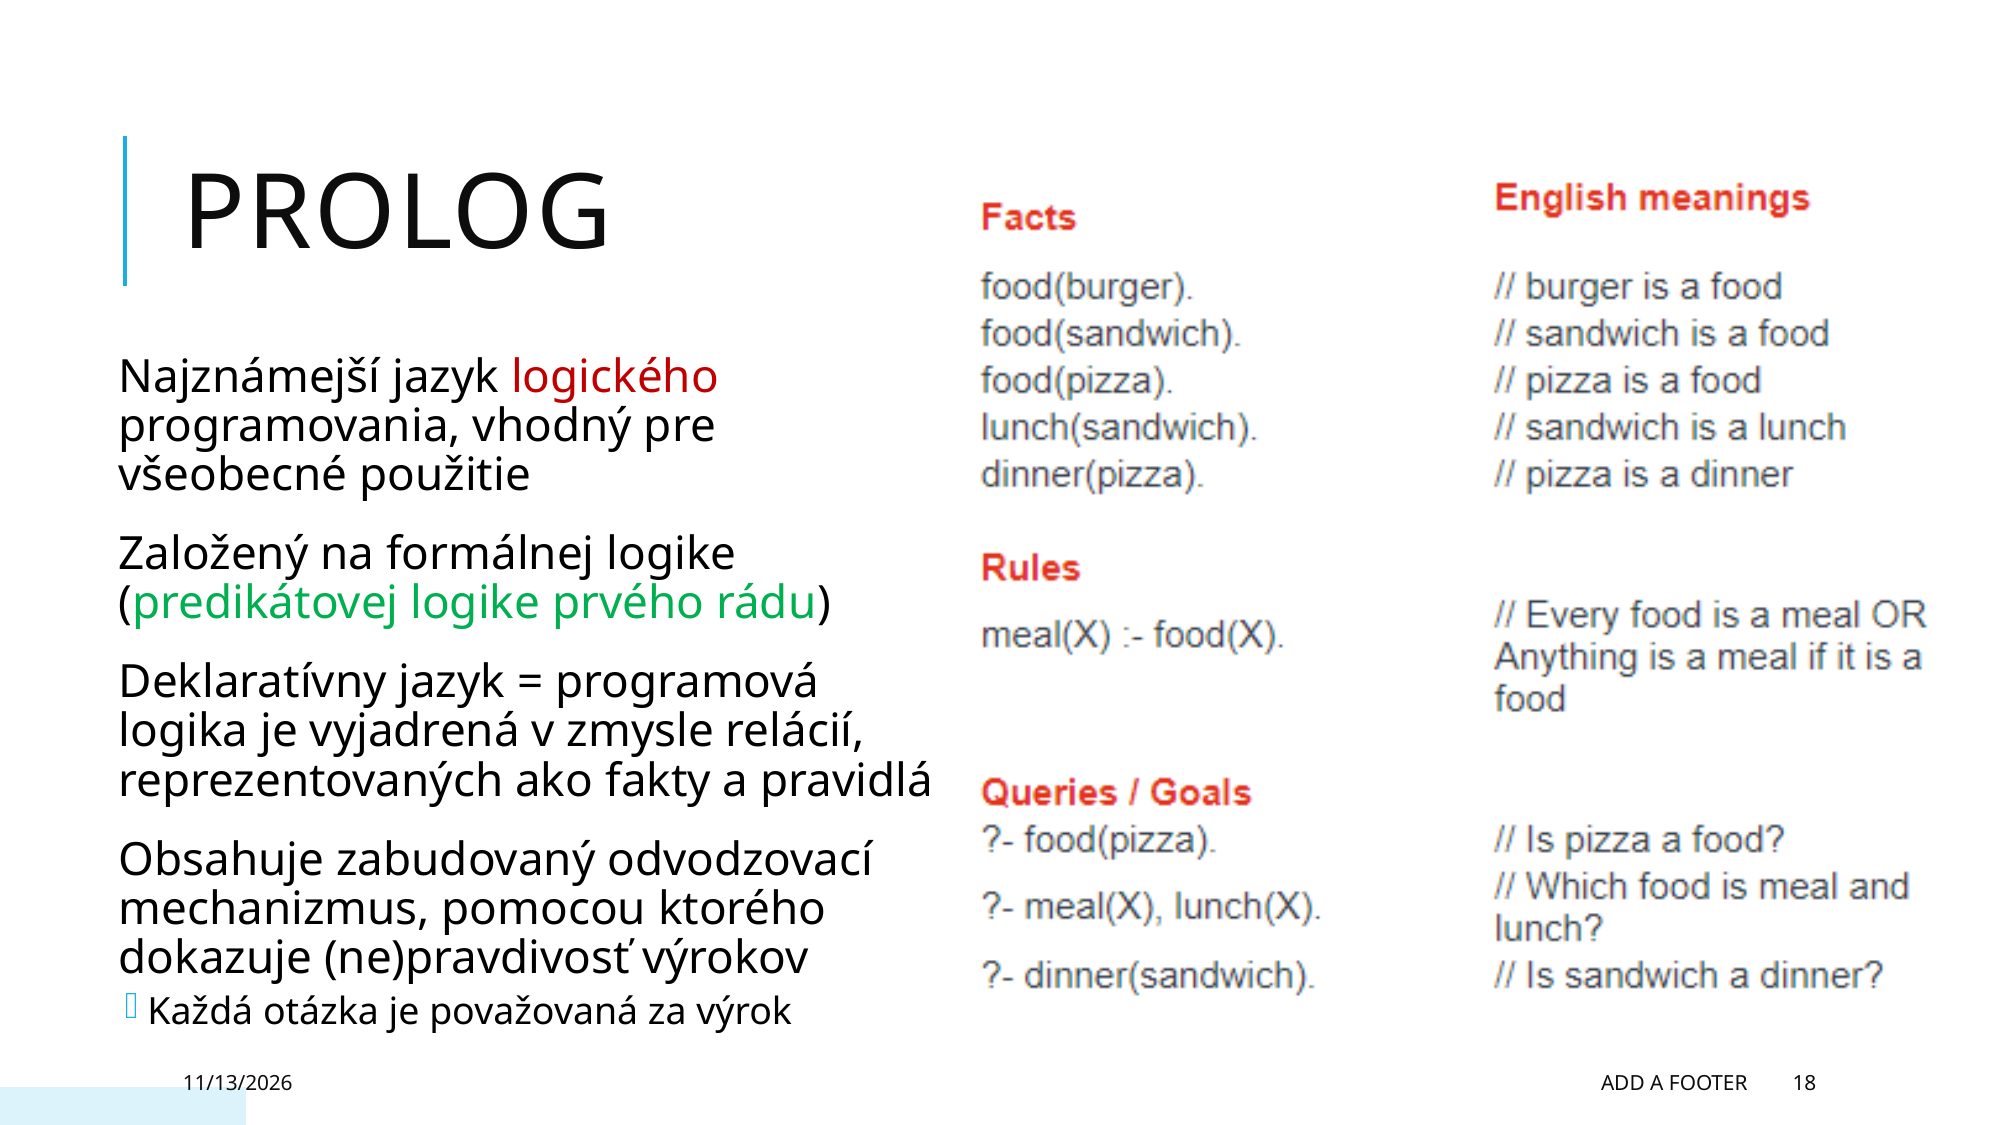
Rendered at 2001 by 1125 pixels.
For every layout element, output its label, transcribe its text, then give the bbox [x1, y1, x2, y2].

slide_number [168, 1061, 522, 1107]
footer Add a footer [794, 1061, 1763, 1107]
list Najznámejší jazyk logického programovania, vhodný pre všeobecné použitie Založený na formálnej logike (predikátovej logike prvého rádu) Deklaratívny jazyk = programová logika je vyjadrená v zmysle relácií, reprezentovaných ako fakty a pravidlá Obsahuje zabudovaný odvodzovací mechanizmus, pomocou ktorého dokazuje (ne)pravdivosť výrokov Každá otázka je považovaná za výrok [96, 345, 908, 1005]
slide_number 18 [1777, 1061, 1938, 1107]
title Prolog [168, 96, 1763, 342]
picture [915, 158, 1995, 1038]
